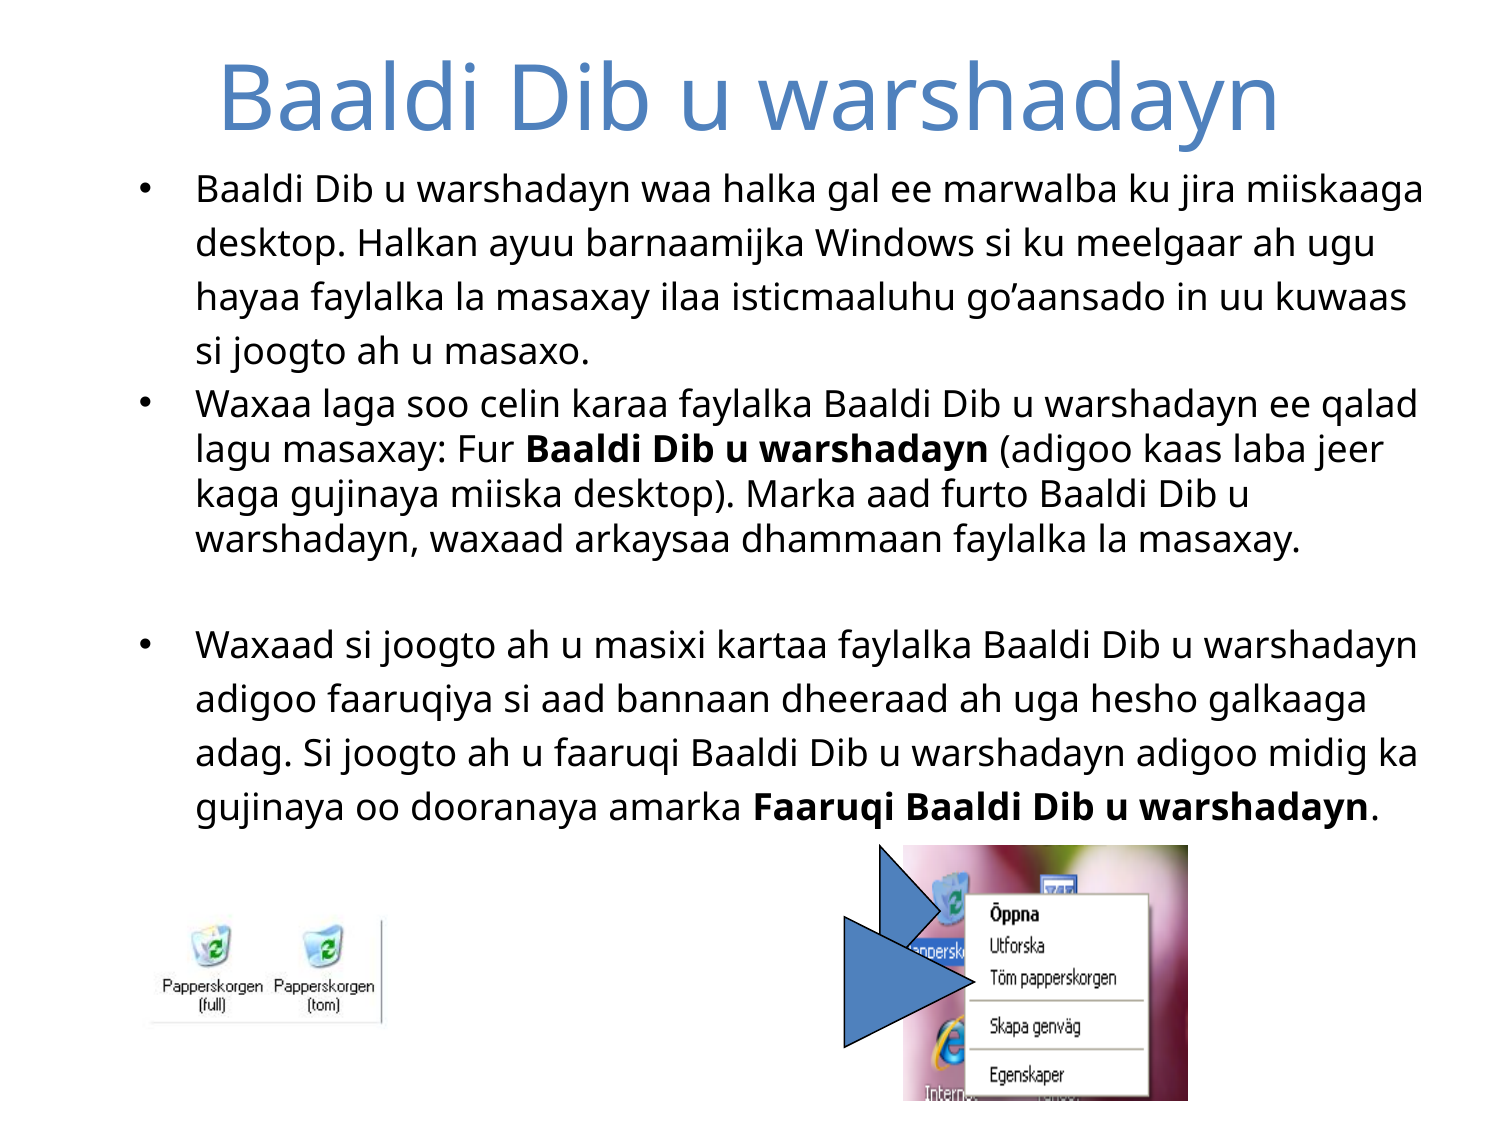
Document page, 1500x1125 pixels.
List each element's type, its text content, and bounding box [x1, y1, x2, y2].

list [76, 869, 466, 1098]
text_box [844, 916, 898, 1048]
title Baaldi Dib u warshadayn [0, 0, 1500, 188]
list Baaldi Dib u warshadayn waa halka gal ee marwalba ku jira miiskaaga desktop. Halkan ayuu barnaamijka Windows si ku meelgaar ah ugu hayaa faylalka la masaxay ilaa isticmaaluhu go’aansado in uu kuwaas si joogto ah u masaxo. Waxaa laga soo celin karaa faylalka Baaldi Dib u warshadayn ee qalad lagu masaxay: Fur Baaldi Dib u warshadayn (adigoo kaas laba jeer kaga gujinaya miiska desktop). Marka aad furto Baaldi Dib u warshadayn, waxaad arkaysaa dhammaan faylalka la masaxay. Waxaad si joogto ah u masixi kartaa faylalka Baaldi Dib u warshadayn adigoo faaruqiya si aad bannaan dheeraad ah uga hesho galkaaga adag. Si joogto ah u faaruqi Baaldi Dib u warshadayn adigoo midig ka gujinaya oo dooranaya amarka Faaruqi Baaldi Dib u warshadayn. [123, 188, 1459, 598]
picture [903, 845, 1188, 1101]
text_box [879, 845, 898, 943]
